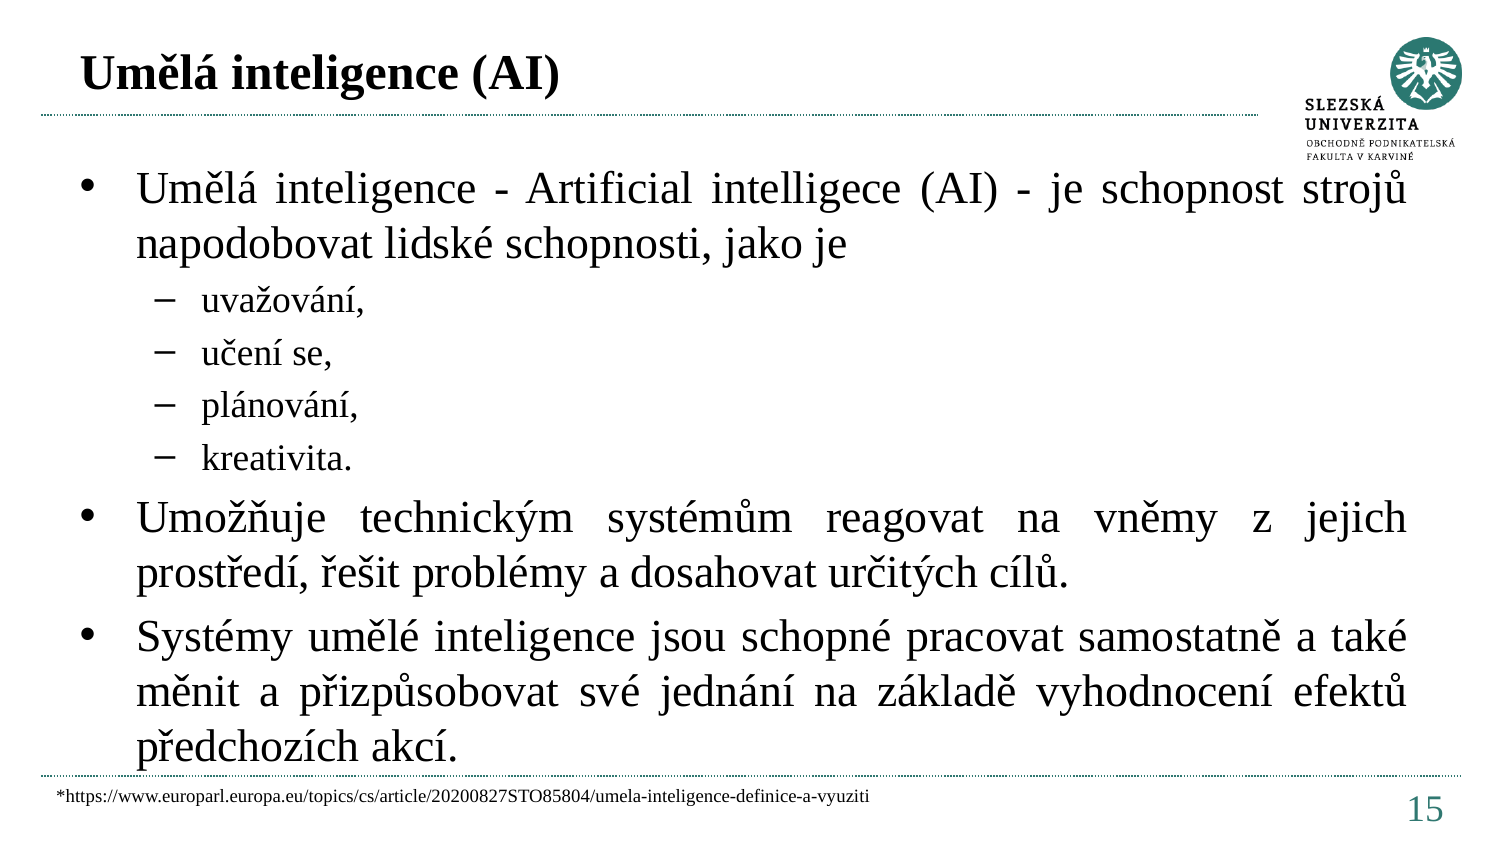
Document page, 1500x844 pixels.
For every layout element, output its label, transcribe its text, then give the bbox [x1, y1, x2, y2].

slide_number 15 [1281, 776, 1459, 822]
picture [1305, 37, 1462, 160]
title Umělá inteligence (AI) [64, 32, 1069, 116]
text_box *https://www.europarl.europa.eu/topics/cs/article/20200827STO85804/umela-inteligence-definice-a-vyuziti [41, 776, 1329, 814]
text_box Umělá inteligence - Artificial intelligece (AI) - je schopnost strojů napodobovat lidské schopnosti, jako je uvažování, učení se, plánování, kreativita. Umožňuje technickým systémům reagovat na vněmy z jejich prostředí, řešit problémy a dosahovat určitých cílů. Systémy umělé inteligence jsou schopné pracovat samostatně a také měnit a přizpůsobovat své jednání na základě vyhodnocení efektů předchozích akcí. [64, 150, 1424, 233]
